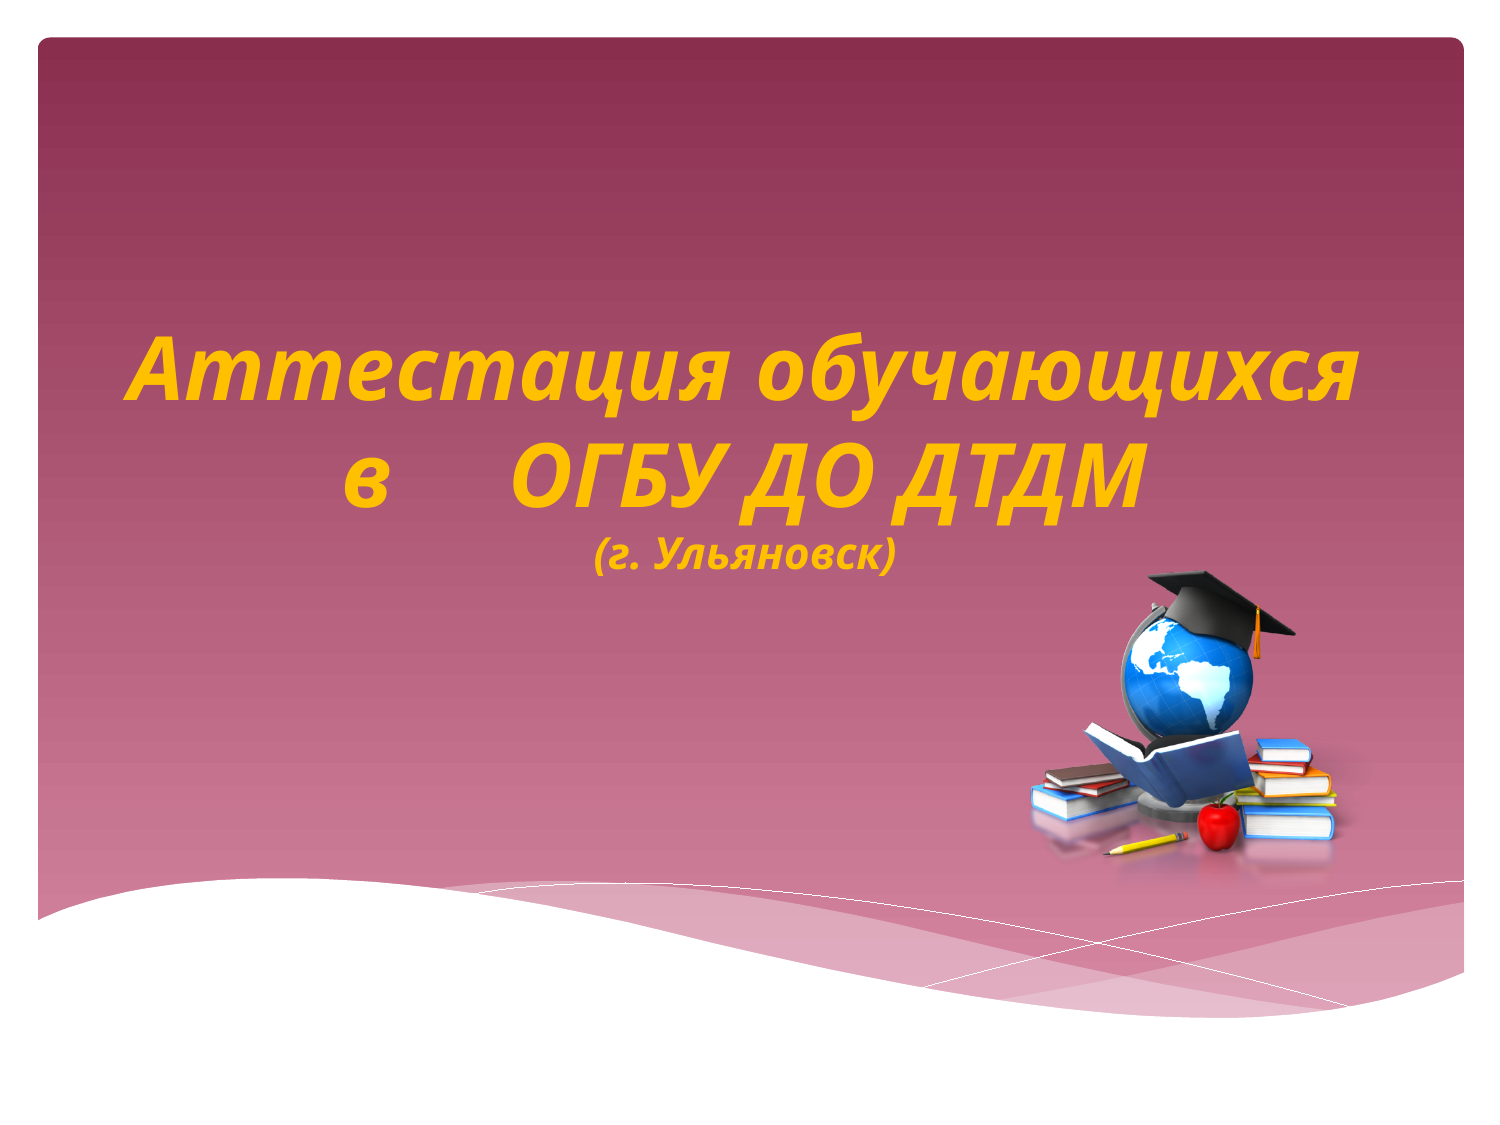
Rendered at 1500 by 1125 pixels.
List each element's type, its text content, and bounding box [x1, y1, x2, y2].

title Аттестация обучающихся в ОГБУ ДО ДТДМ (г. Ульяновск) [112, 208, 1379, 587]
picture [1003, 562, 1379, 890]
